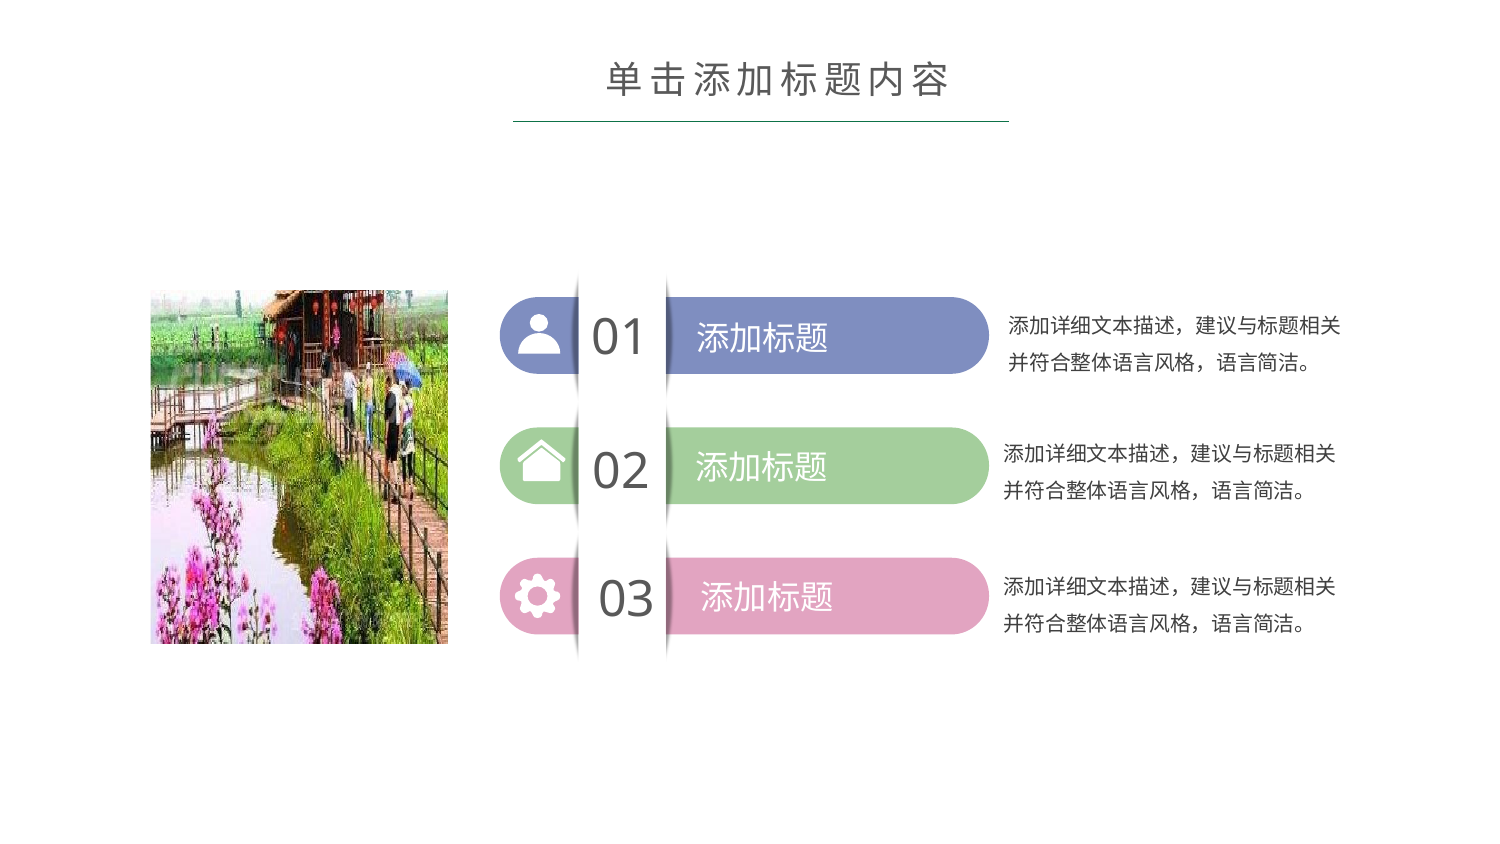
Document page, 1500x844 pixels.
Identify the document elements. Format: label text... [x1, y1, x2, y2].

text_box 添加详细文本描述，建议与标题相关并符合整体语言风格，语言简洁。 [990, 553, 1370, 644]
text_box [499, 400, 990, 530]
text_box 添加详细文本描述，建议与标题相关并符合整体语言风格，语言简洁。 [990, 420, 1370, 511]
text_box [150, 289, 449, 645]
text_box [499, 269, 990, 400]
text_box 添加详细文本描述，建议与标题相关并符合整体语言风格，语言简洁。 [994, 292, 1375, 383]
text_box 单击添加标题内容 [594, 50, 961, 107]
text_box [499, 530, 990, 662]
